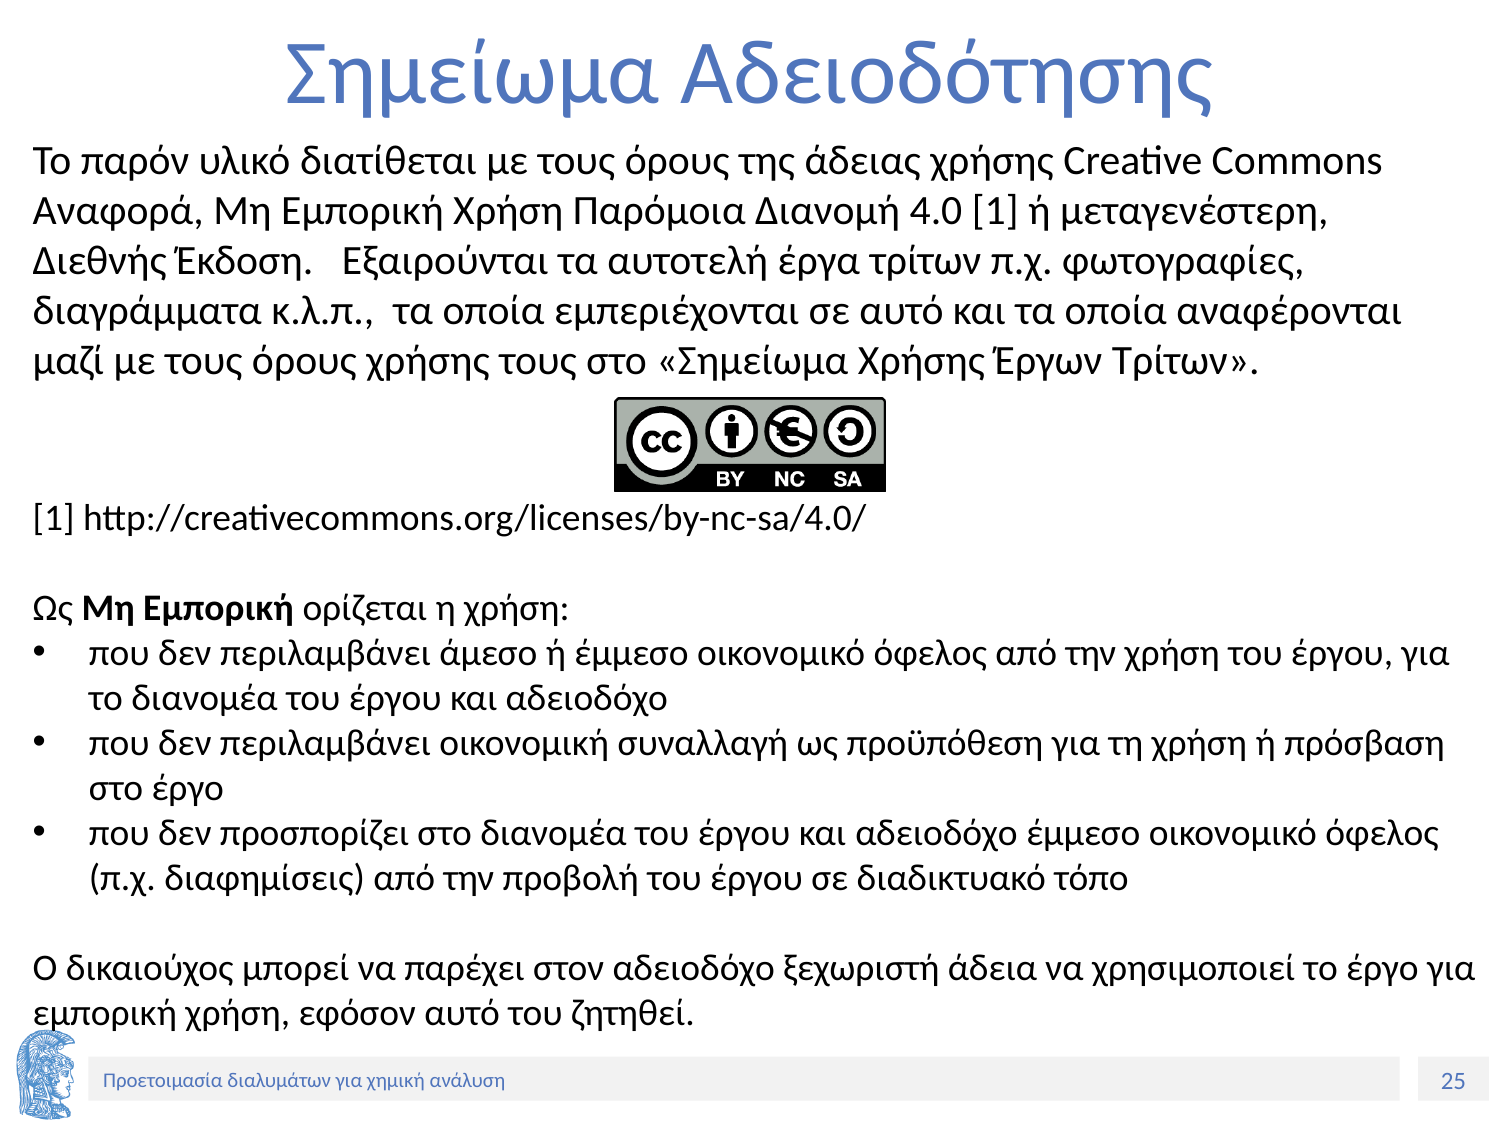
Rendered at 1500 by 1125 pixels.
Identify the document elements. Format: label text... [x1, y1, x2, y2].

text_box [1] http://creativecommons.org/licenses/by-nc-sa/4.0/ Ως Μη Εμπορική ορίζεται η χρήση: που δεν περιλαμβάνει άμεσο ή έμμεσο οικονομικό όφελος από την χρήση του έργου, για το διανομέα του έργου και αδειοδόχο που δεν περιλαμβάνει οικονομική συναλλαγή ως προϋπόθεση για τη χρήση ή πρόσβαση στο έργο που δεν προσπορίζει στο διανομέα του έργου και αδειοδόχο έμμεσο οικονομικό όφελος (π.χ. διαφημίσεις) από την προβολή του έργου σε διαδικτυακό τόπο Ο δικαιούχος μπορεί να παρέχει στον αδειοδόχο ξεχωριστή άδεια να χρησιμοποιεί το έργο για εμπορική χρήση, εφόσον αυτό του ζητηθεί. [17, 479, 1500, 1047]
picture [614, 396, 886, 492]
list Το παρόν υλικό διατίθεται με τους όρους της άδειας χρήσης Creative Commons Αναφορά, Μη Εμπορική Χρήση Παρόμοια Διανομή 4.0 [1] ή μεταγενέστερη, Διεθνής Έκδοση. Εξαιρούνται τα αυτοτελή έργα τρίτων π.χ. φωτογραφίες, διαγράμματα κ.λ.π., τα οποία εμπεριέχονται σε αυτό και τα οποία αναφέρονται μαζί με τους όρους χρήσης τους στο «Σημείωμα Χρήσης Έργων Τρίτων». [17, 125, 1483, 362]
title Σημείωμα Αδειοδότησης [75, 0, 1425, 125]
picture [9, 1026, 81, 1120]
